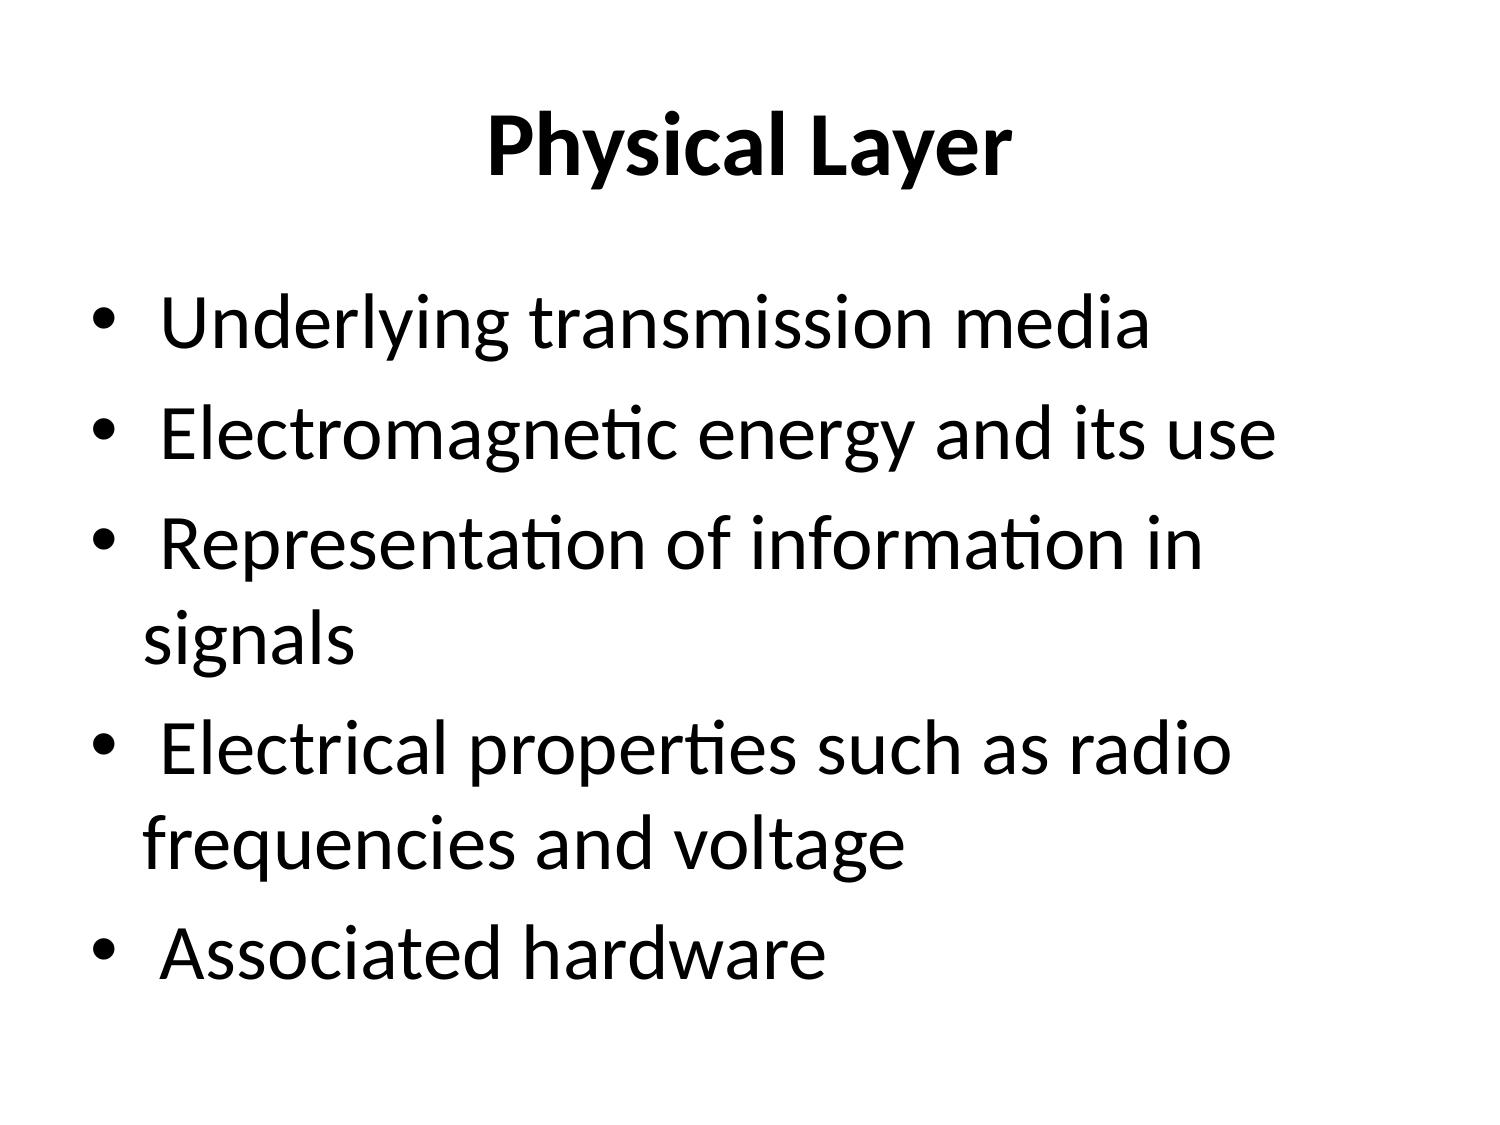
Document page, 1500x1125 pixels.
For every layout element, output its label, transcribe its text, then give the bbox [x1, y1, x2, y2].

title Physical Layer [75, 45, 1425, 233]
list Underlying transmission media Electromagnetic energy and its use Representation of information in signals Electrical properties such as radio frequencies and voltage Associated hardware [75, 262, 1425, 1005]
